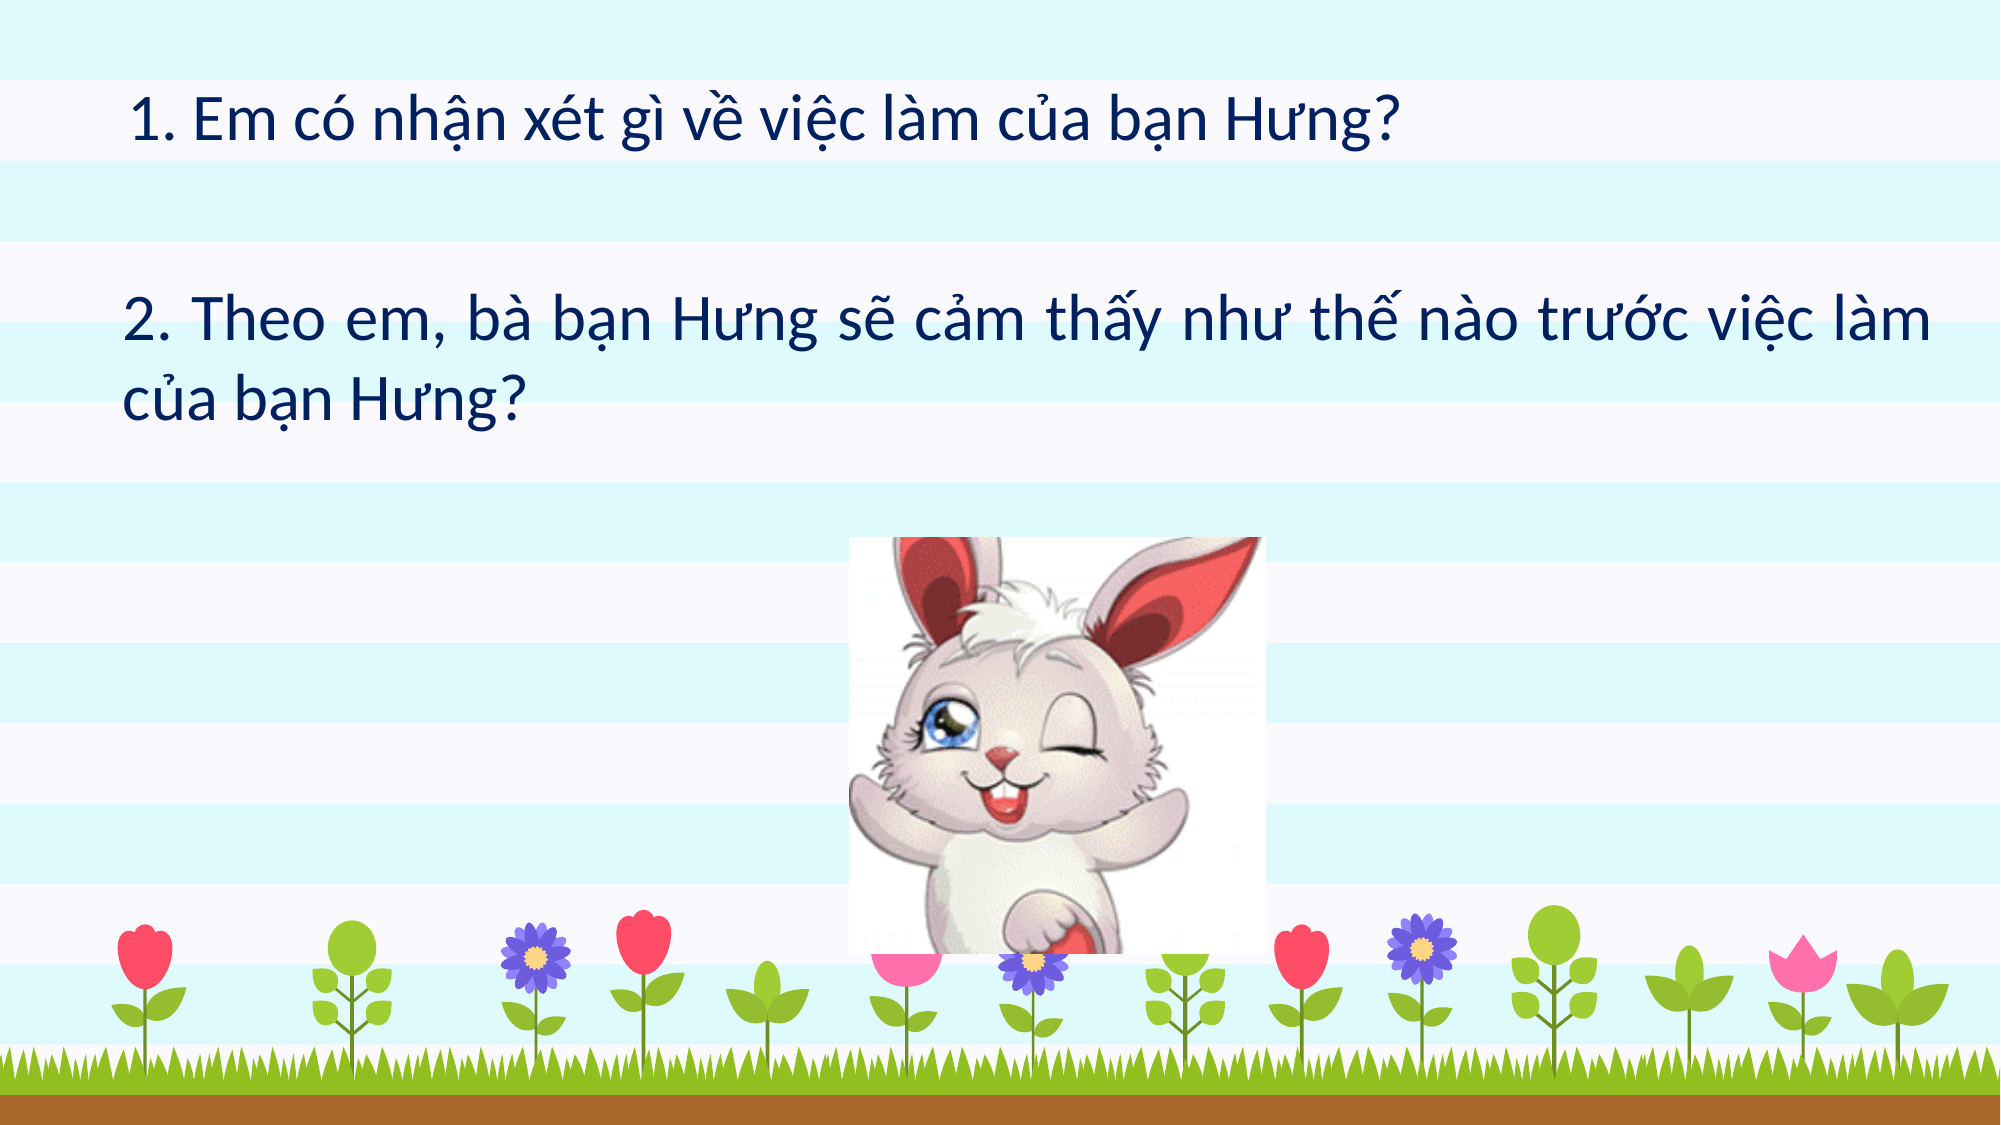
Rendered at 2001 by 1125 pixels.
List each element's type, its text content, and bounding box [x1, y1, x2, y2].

text_box 2. Theo em, bà bạn Hưng sẽ cảm thấy như thế nào trước việc làm của bạn Hưng? [107, 266, 1950, 480]
picture [849, 537, 1266, 954]
text_box 1. Em có nhận xét gì về việc làm của bạn Hưng? [112, 75, 1712, 189]
